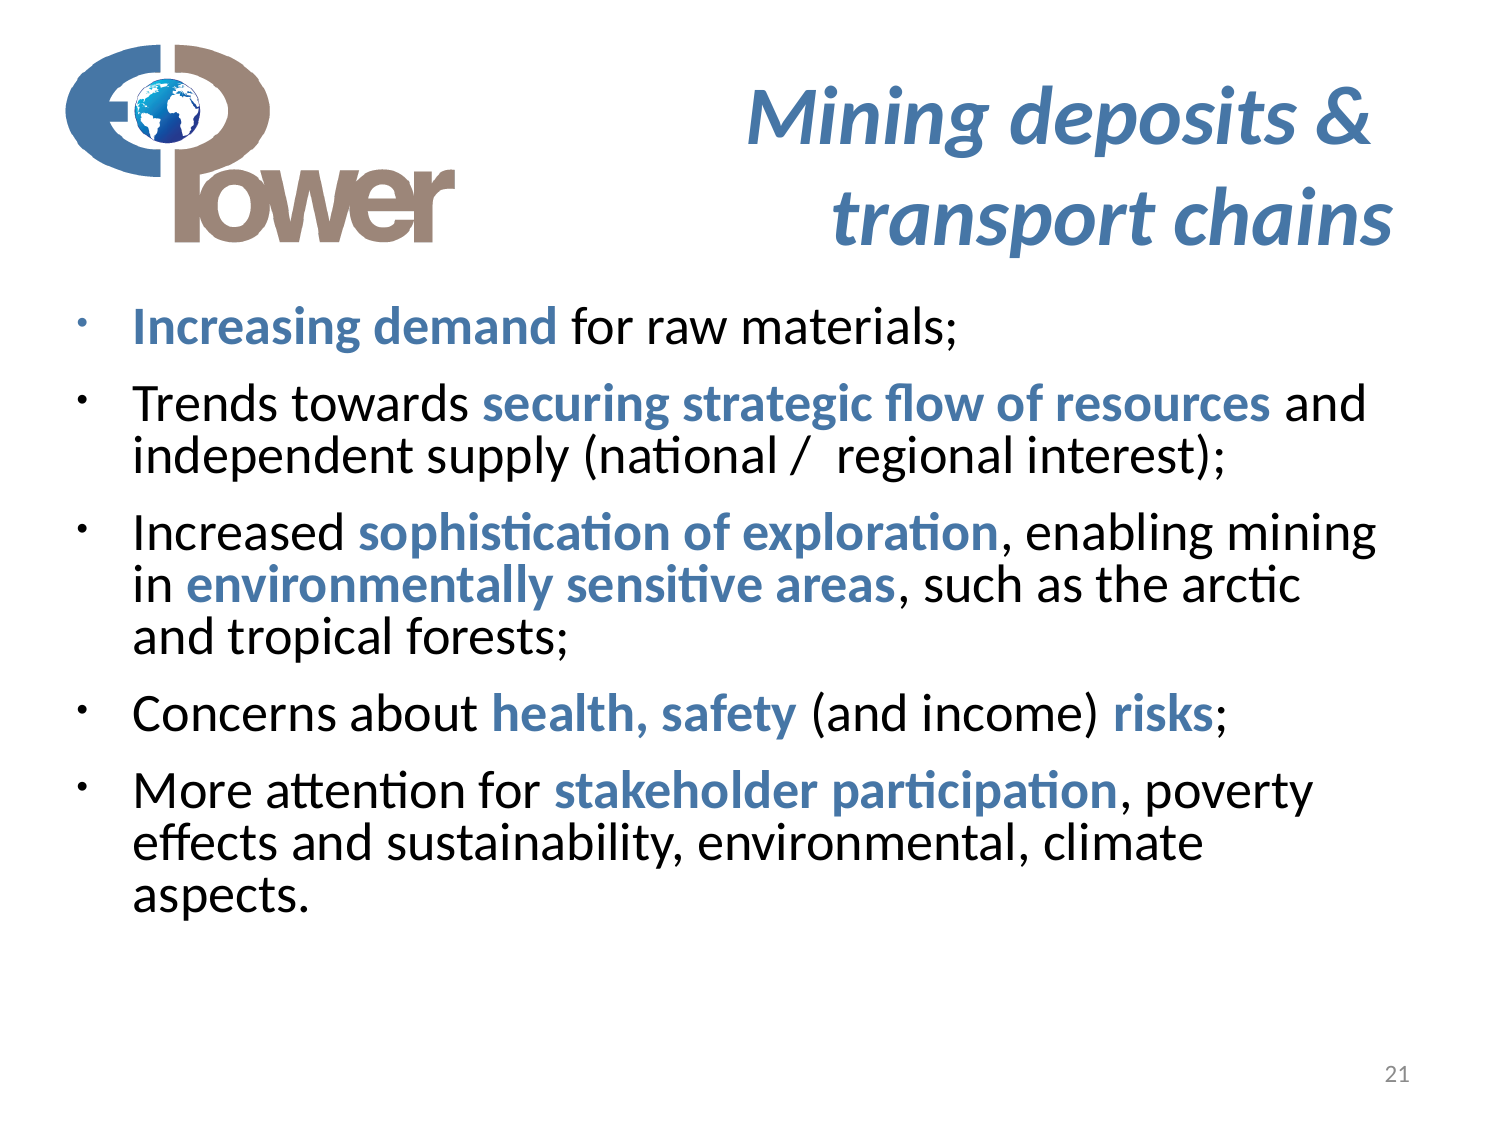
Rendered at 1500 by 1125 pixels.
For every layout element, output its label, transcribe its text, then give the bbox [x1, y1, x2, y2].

picture [61, 41, 455, 244]
slide_number 21 [1074, 1042, 1425, 1103]
text_box Increasing demand for raw materials; Trends towards securing strategic flow of resources and independent supply (national / regional interest); Increased sophistication of exploration, enabling mining in environmentally sensitive areas, such as the arctic and tropical forests; Concerns about health, safety (and income) risks; More attention for stakeholder participation, poverty effects and sustainability, environmental, climate aspects. [61, 295, 1409, 1010]
text_box Mining deposits & transport chains [61, 54, 1409, 269]
